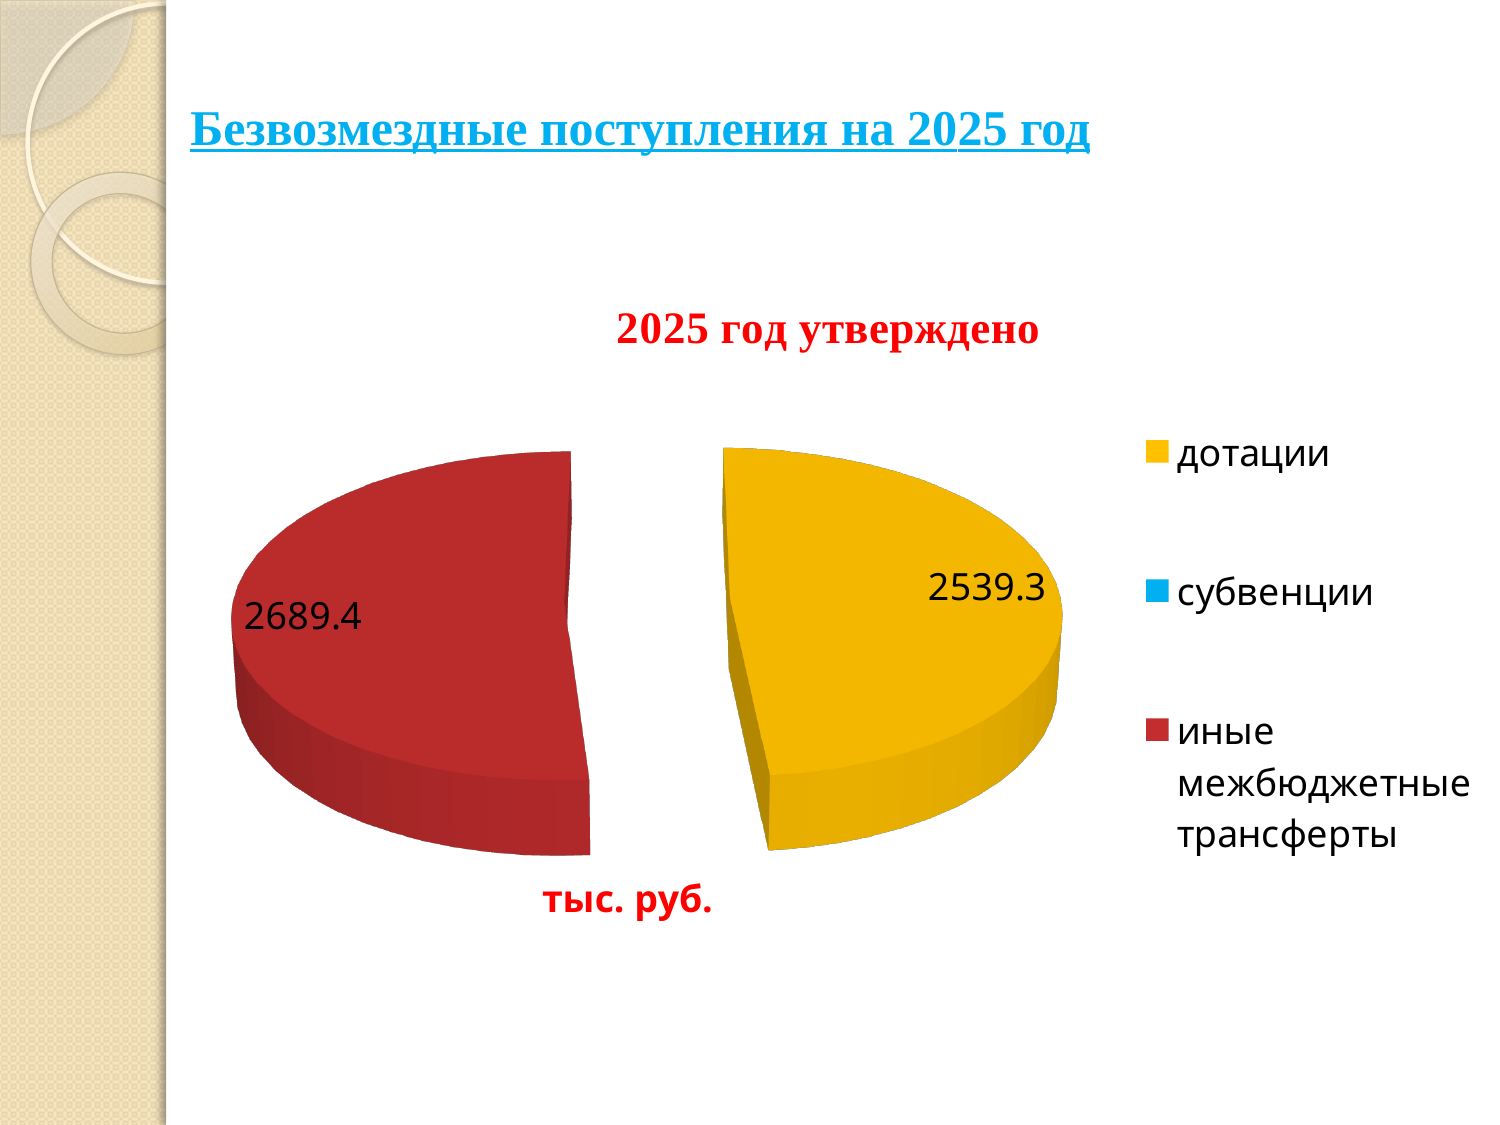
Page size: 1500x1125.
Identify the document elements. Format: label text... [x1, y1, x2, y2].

title Безвозмездные поступления на 2025 год [175, 82, 1425, 170]
chart [157, 266, 1500, 955]
